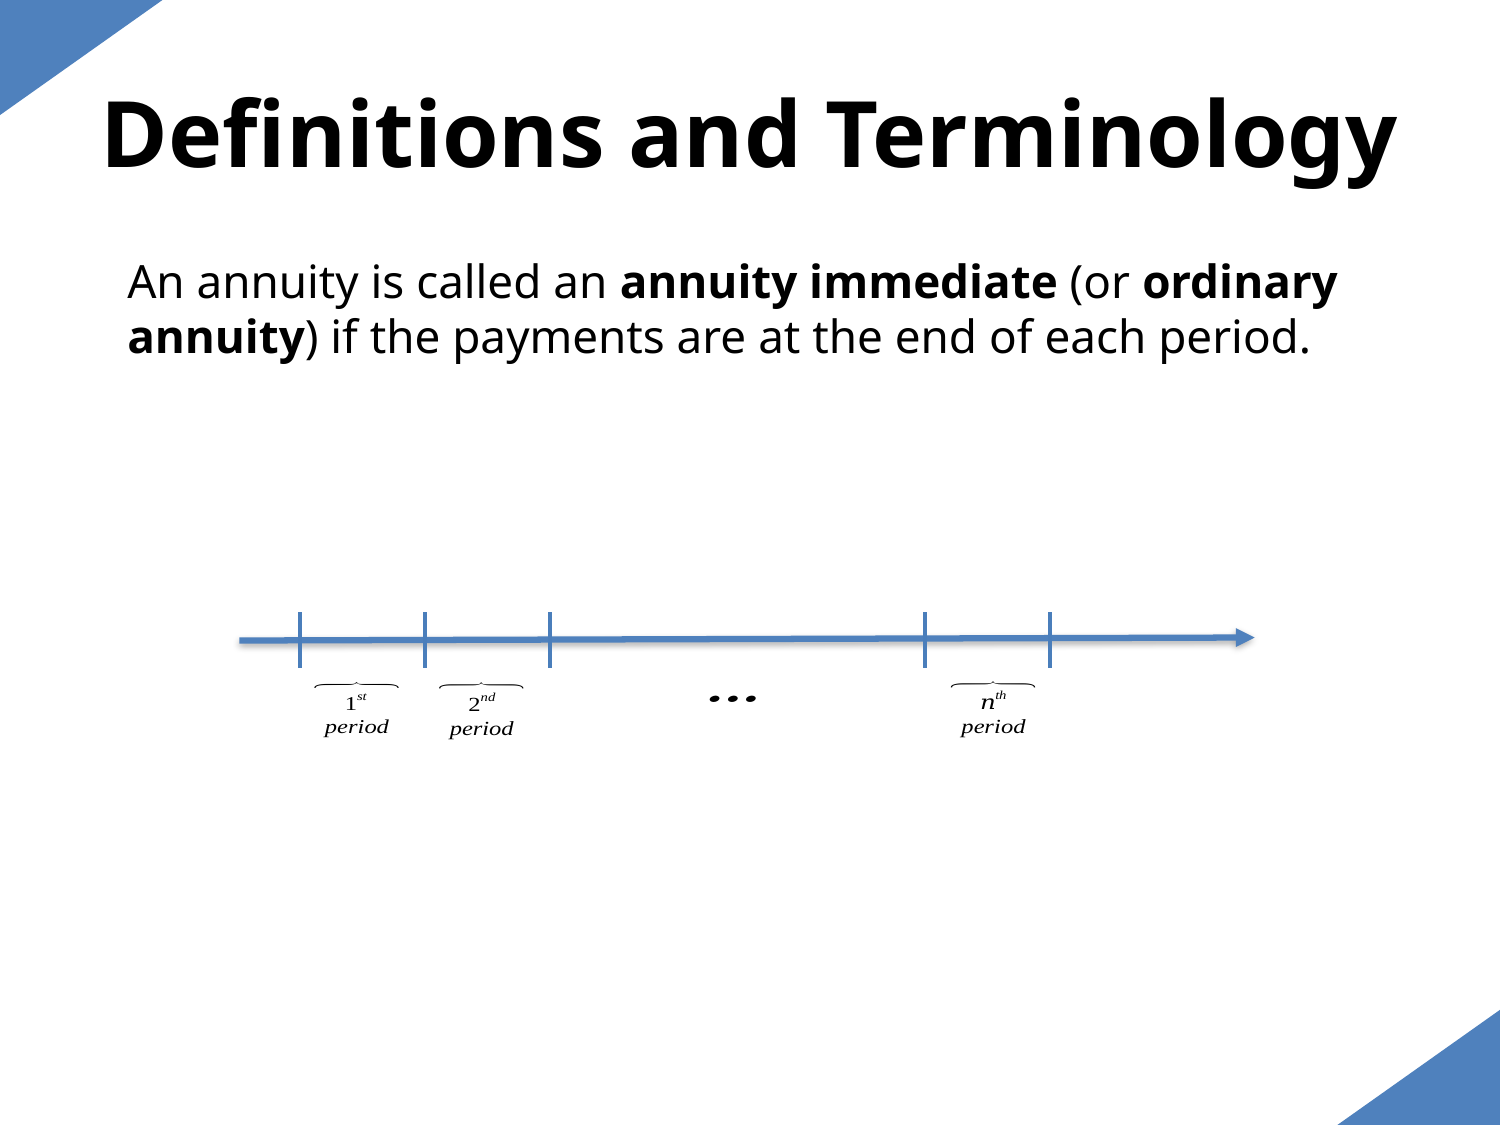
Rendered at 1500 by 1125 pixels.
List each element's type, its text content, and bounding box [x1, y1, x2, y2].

text_box An annuity is called an annuity immediate (or ordinary annuity) if the payments are at the end of each period. [75, 245, 1388, 988]
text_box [929, 637, 1045, 641]
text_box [554, 637, 920, 641]
text_box Definitions and Terminology [37, 37, 1463, 225]
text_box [239, 637, 295, 641]
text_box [304, 637, 420, 641]
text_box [1054, 637, 1255, 641]
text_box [429, 637, 545, 641]
